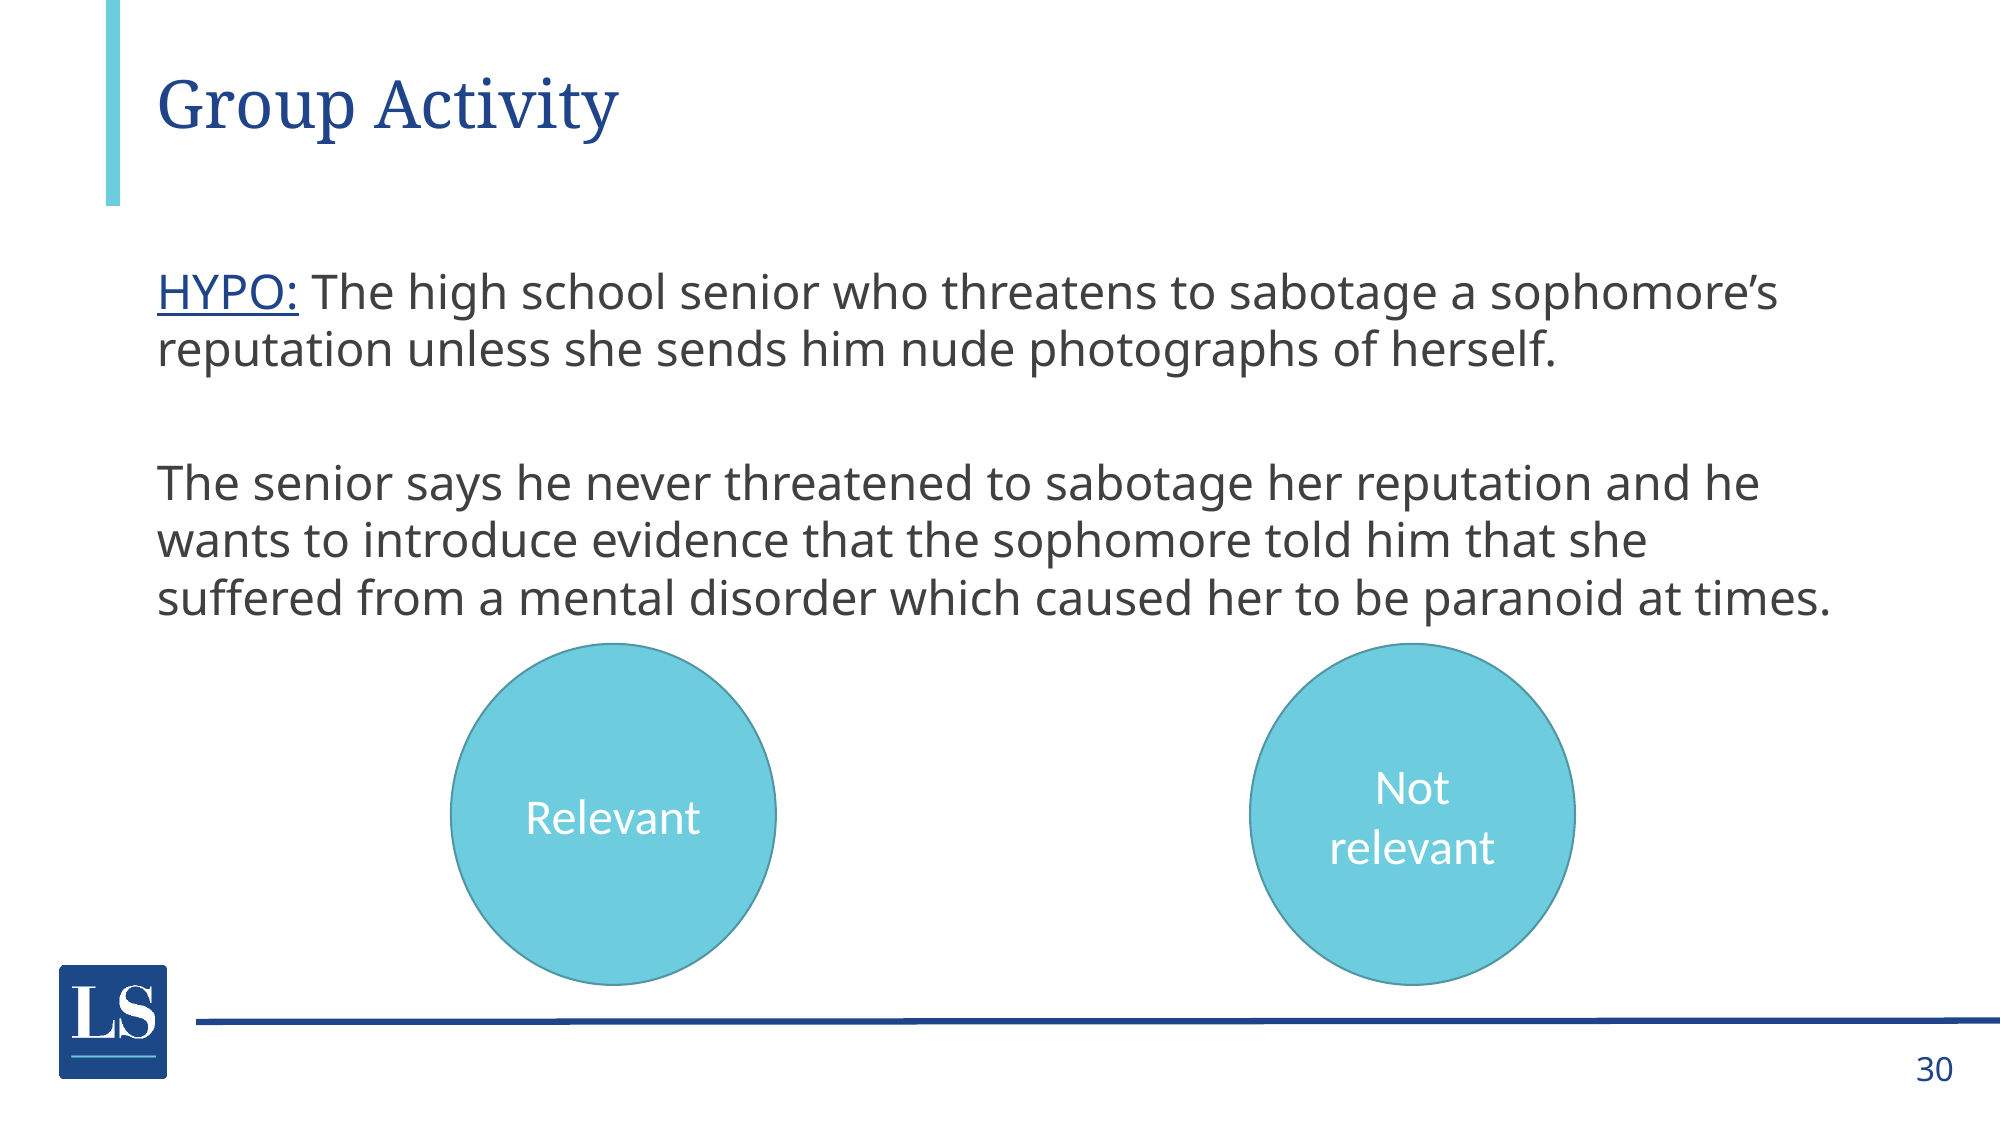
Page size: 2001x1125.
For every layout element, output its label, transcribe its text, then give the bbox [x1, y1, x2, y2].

title Group Activity [141, 0, 1863, 206]
picture [59, 965, 167, 1079]
text_box Not relevant [1248, 642, 1577, 986]
text_box Relevant [449, 642, 777, 986]
list HYPO: The high school senior who threatens to sabotage a sophomore’s reputation unless she sends him nude photographs of herself. The senior says he never threatened to sabotage her reputation and he wants to introduce evidence that the sophomore told him that she suffered from a mental disorder which caused her to be paranoid at times. [141, 253, 1863, 654]
slide_number 30 [1884, 1041, 1969, 1101]
